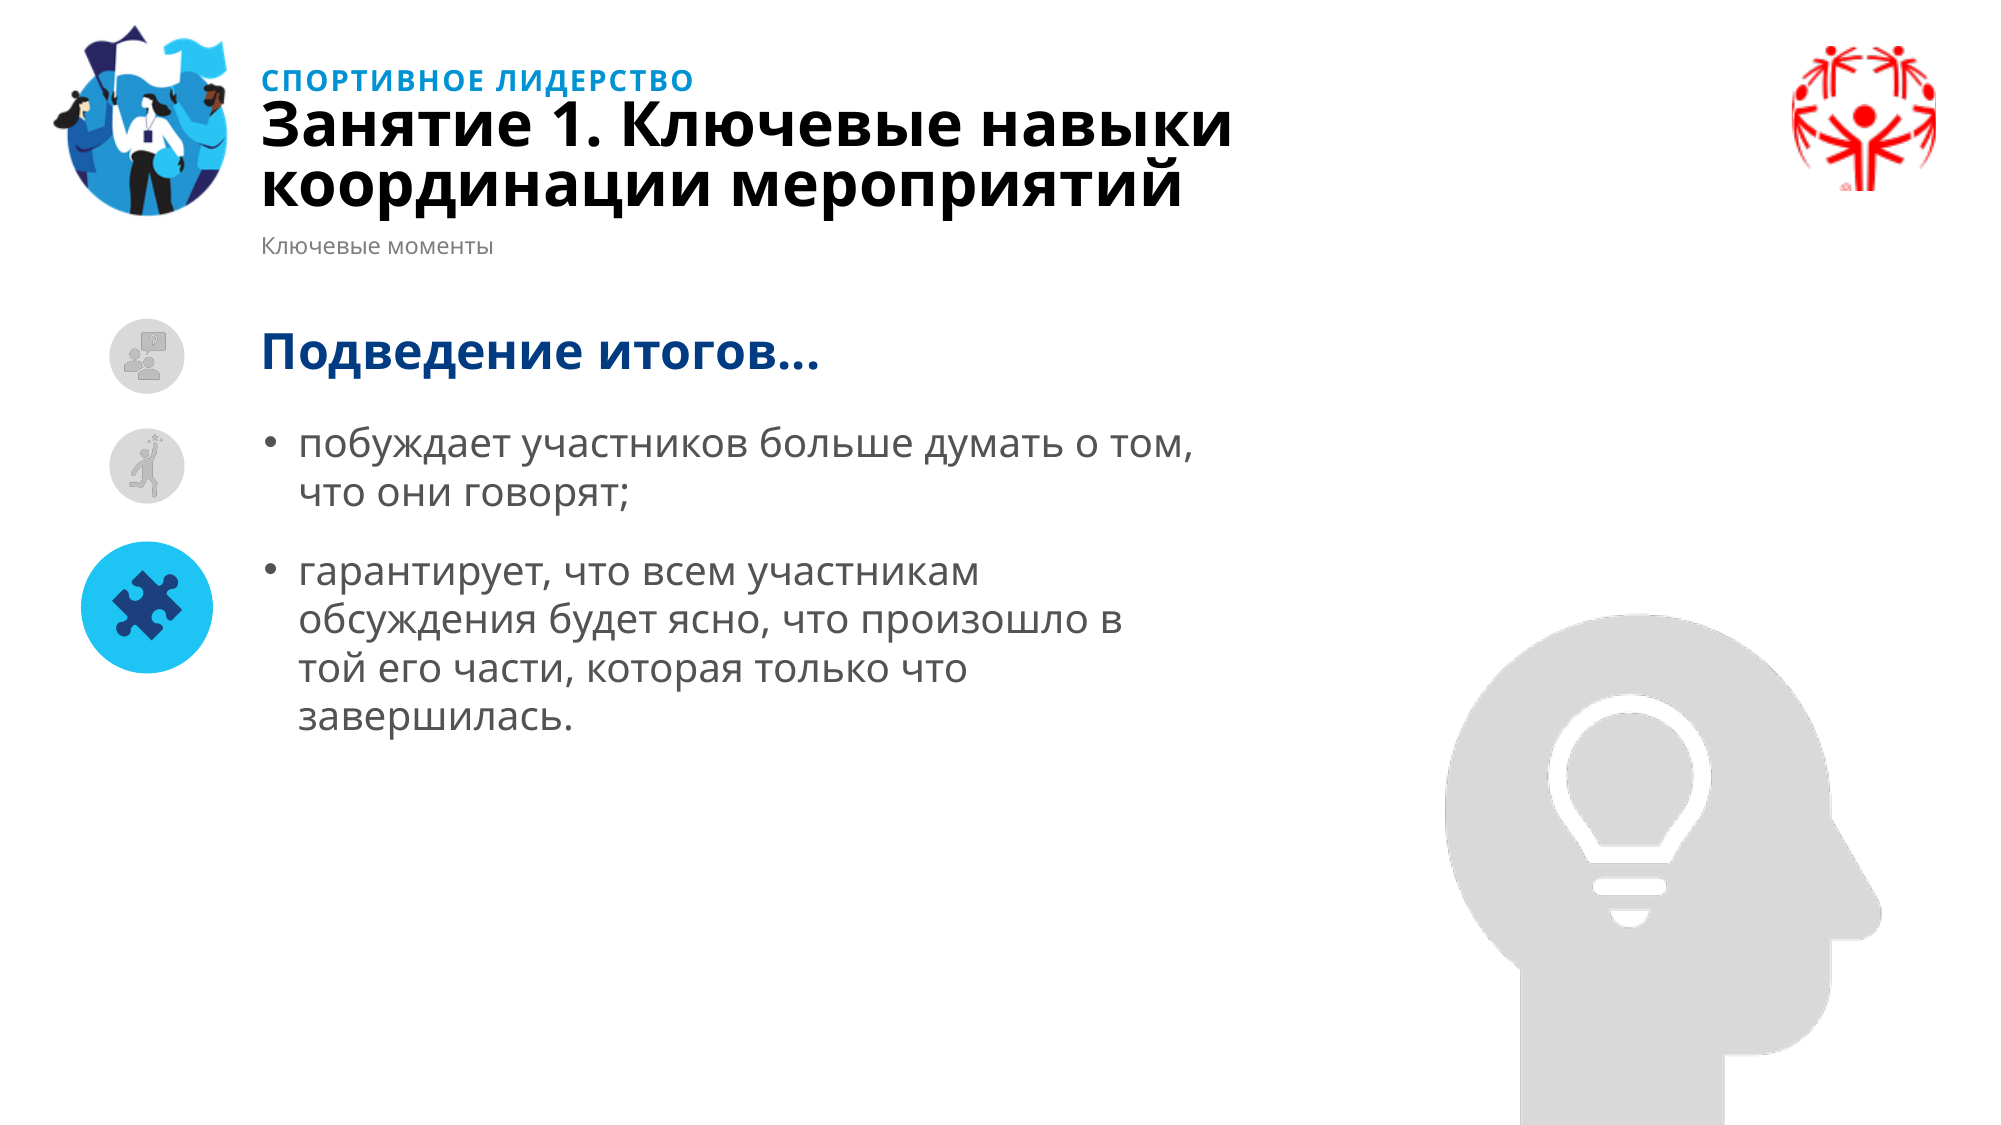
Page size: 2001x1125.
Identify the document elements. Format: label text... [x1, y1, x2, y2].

list Ключевые моменты [245, 227, 784, 268]
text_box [80, 541, 213, 674]
text_box Подведение итогов... [245, 318, 1086, 396]
picture [32, 6, 260, 235]
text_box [109, 318, 185, 394]
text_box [109, 428, 185, 504]
picture [1356, 579, 1971, 1125]
list Занятие 1. Ключевые навыки координации мероприятий [245, 91, 1691, 168]
text_box побуждает участников больше думать о том, что они говорят; гарантирует, что всем участникам обсуждения будет ясно, что произошло в той его части, которая только что завершилась. [237, 409, 1213, 749]
